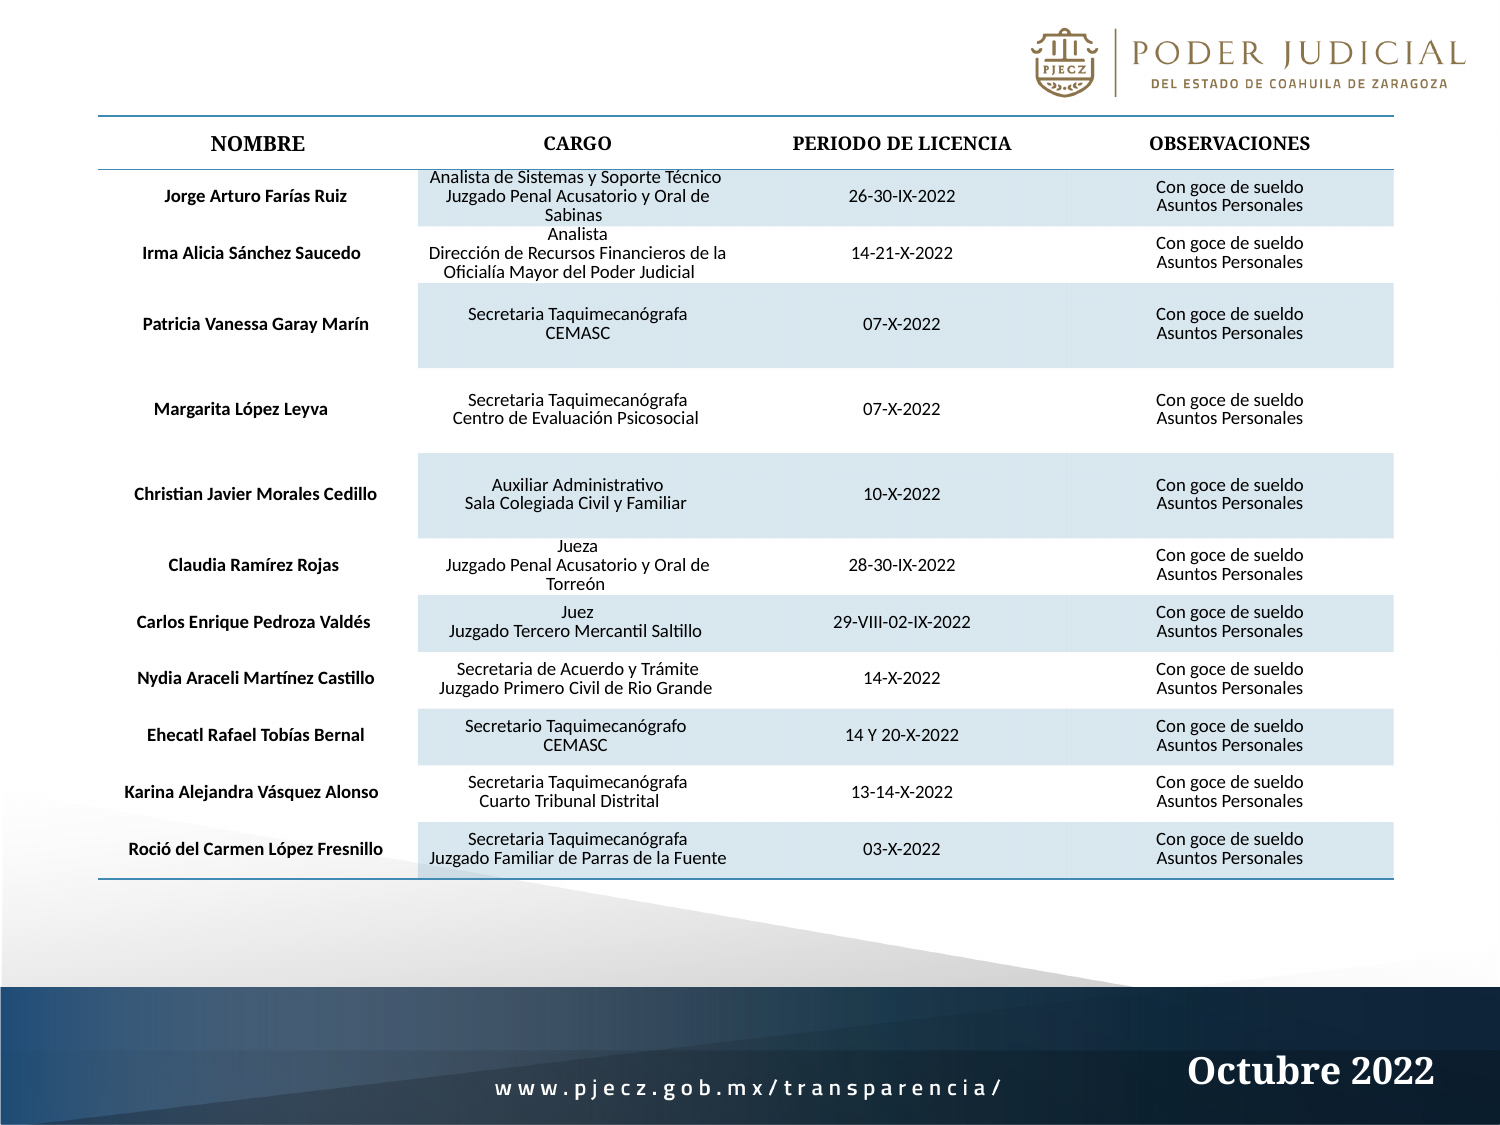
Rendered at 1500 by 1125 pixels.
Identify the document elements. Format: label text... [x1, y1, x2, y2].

table_cell Con goce de sueldo Asuntos Personales [1066, 822, 1394, 878]
table_cell Jorge Arturo Farías Ruiz [98, 170, 418, 226]
table_cell 14-X-2022 [738, 652, 1066, 709]
table_cell Con goce de sueldo Asuntos Personales [1066, 170, 1394, 226]
table_cell Secretaria Taquimecanógrafa Juzgado Familiar de Parras de la Fuente [418, 822, 738, 878]
table_cell Con goce de sueldo Asuntos Personales [1066, 709, 1394, 765]
table_cell Con goce de sueldo Asuntos Personales [1066, 595, 1394, 652]
table_cell 03-X-2022 [738, 822, 1066, 878]
table_header PERIODO DE LICENCIA [738, 117, 1066, 169]
table_cell 28-30-IX-2022 [738, 538, 1066, 595]
table_cell Margarita López Leyva [98, 368, 418, 453]
table_cell Con goce de sueldo Asuntos Personales [1066, 538, 1394, 595]
table_cell Jueza Juzgado Penal Acusatorio y Oral de Torreón [418, 538, 738, 595]
table_cell Juez Juzgado Tercero Mercantil Saltillo [418, 595, 738, 652]
table_cell Analista de Sistemas y Soporte Técnico Juzgado Penal Acusatorio y Oral de Sabinas [418, 170, 738, 226]
table_cell 29-VIII-02-IX-2022 [738, 595, 1066, 652]
table_cell Christian Javier Morales Cedillo [98, 453, 418, 538]
table_cell Secretaria de Acuerdo y Trámite Juzgado Primero Civil de Rio Grande [418, 652, 738, 709]
table_cell Con goce de sueldo Asuntos Personales [1066, 765, 1394, 822]
table_cell Roció del Carmen López Fresnillo [98, 822, 418, 878]
table_cell Analista Dirección de Recursos Financieros de la Oficialía Mayor del Poder Judicial [418, 226, 738, 283]
table_cell 07-X-2022 [738, 283, 1066, 368]
table_cell Karina Alejandra Vásquez Alonso [98, 765, 418, 822]
table_cell 13-14-X-2022 [738, 765, 1066, 822]
table_cell Secretaria Taquimecanógrafa Cuarto Tribunal Distrital [418, 765, 738, 822]
table_cell Con goce de sueldo Asuntos Personales [1066, 453, 1394, 538]
text_box Octubre 2022 [1139, 1039, 1483, 1099]
table_cell 14-21-X-2022 [738, 226, 1066, 283]
table_cell Claudia Ramírez Rojas [98, 538, 418, 595]
table_cell Carlos Enrique Pedroza Valdés [98, 595, 418, 652]
table_cell Nydia Araceli Martínez Castillo [98, 652, 418, 709]
table_header NOMBRE [98, 117, 418, 169]
table_cell Secretaria Taquimecanógrafa CEMASC [418, 283, 738, 368]
table_cell 07-X-2022 [738, 368, 1066, 453]
picture [0, 0, 1500, 1125]
table_cell Ehecatl Rafael Tobías Bernal [98, 709, 418, 765]
table_cell Auxiliar Administrativo Sala Colegiada Civil y Familiar [418, 453, 738, 538]
table_cell Con goce de sueldo Asuntos Personales [1066, 368, 1394, 453]
table_cell 14 Y 20-X-2022 [738, 709, 1066, 765]
table_cell Secretario Taquimecanógrafo CEMASC [418, 709, 738, 765]
table_header CARGO [418, 117, 738, 169]
table_cell Secretaria Taquimecanógrafa Centro de Evaluación Psicosocial [418, 368, 738, 453]
table_cell Con goce de sueldo Asuntos Personales [1066, 652, 1394, 709]
table_cell Con goce de sueldo Asuntos Personales [1066, 283, 1394, 368]
table_cell 26-30-IX-2022 [738, 170, 1066, 226]
table_cell 10-X-2022 [738, 453, 1066, 538]
table_cell Patricia Vanessa Garay Marín [98, 283, 418, 368]
table_header OBSERVACIONES [1066, 117, 1394, 169]
table_cell Irma Alicia Sánchez Saucedo [98, 226, 418, 283]
table_cell Con goce de sueldo Asuntos Personales [1066, 226, 1394, 283]
